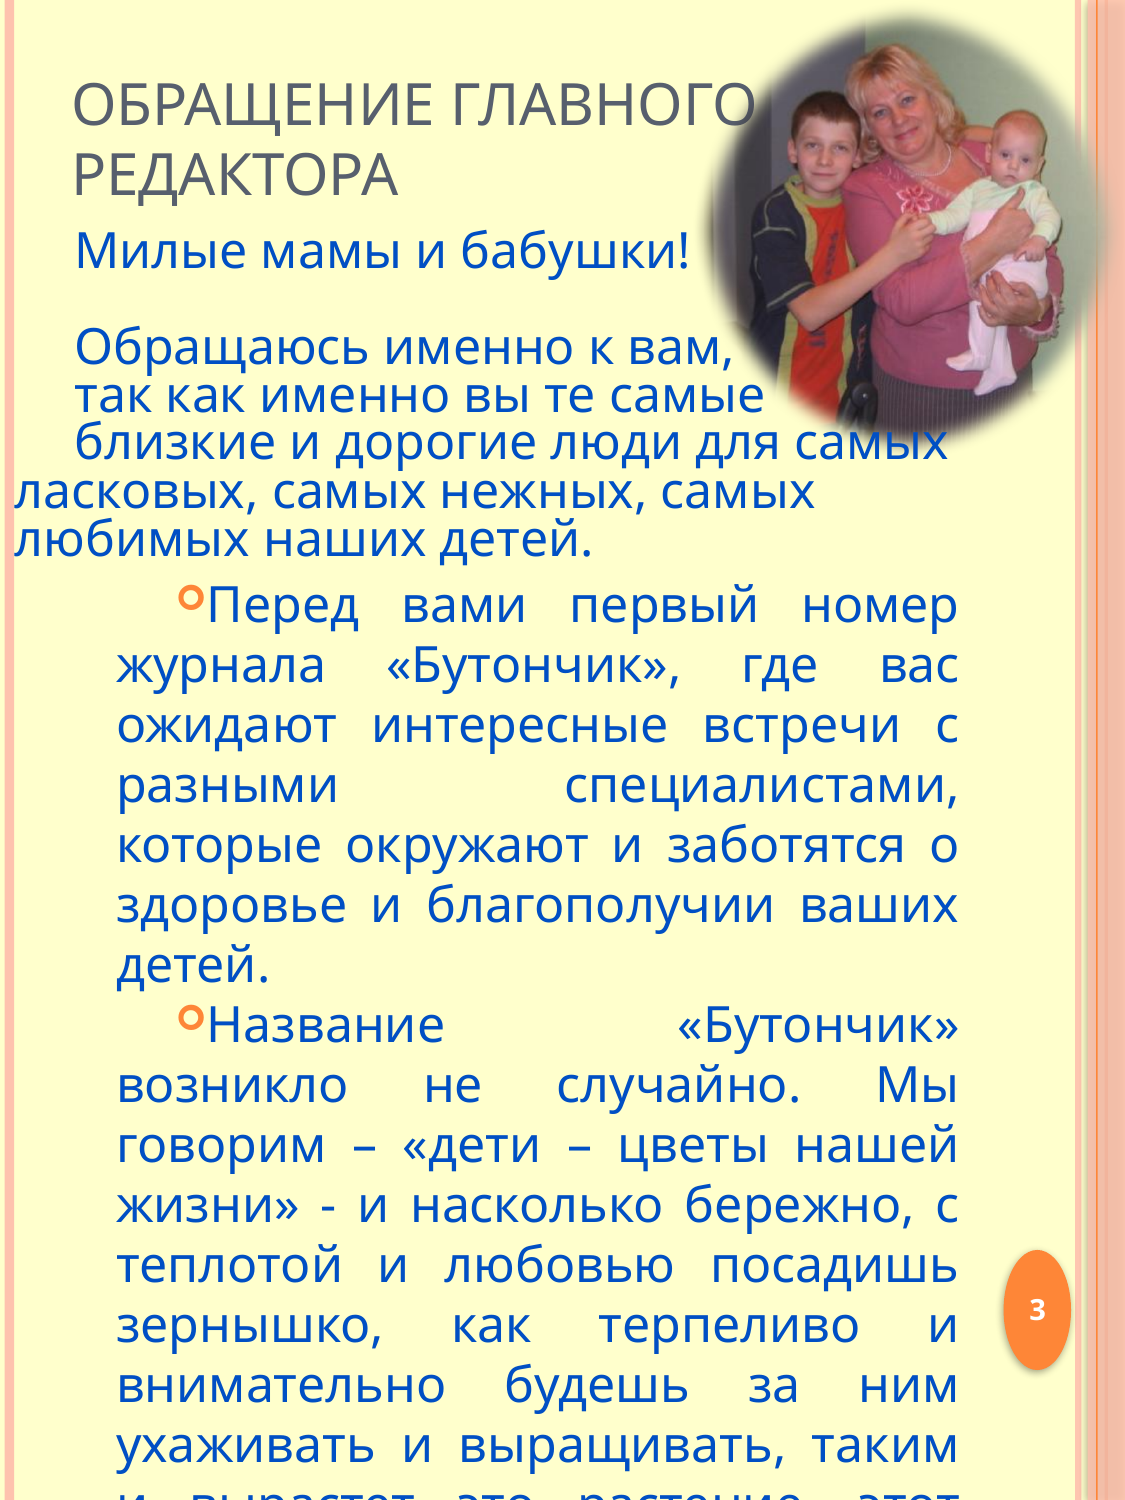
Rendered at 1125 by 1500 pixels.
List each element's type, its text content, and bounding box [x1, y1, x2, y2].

picture [690, 0, 1125, 463]
title Обращение главного редактора [56, 60, 684, 222]
text_box Милые мамы и бабушки! Обращаюсь именно к вам, так как именно вы те самые близкие и дорогие люди для самых ласковых, самых нежных, самых любимых наших детей. [0, 222, 1078, 573]
slide_number 3 [1000, 1254, 1076, 1368]
list Перед вами первый номер журнала «Бутончик», где вас ожидают интересные встречи с разными специалистами, которые окружают и заботятся о здоровье и благополучии ваших детей. Название «Бутончик» возникло не случайно. Мы говорим – «дети – цветы нашей жизни» - и насколько бережно, с теплотой и любовью посадишь зернышко, как терпеливо и внимательно будешь за ним ухаживать и выращивать, таким и вырастет это растение, этот прекрасный цветок. [56, 573, 976, 1442]
